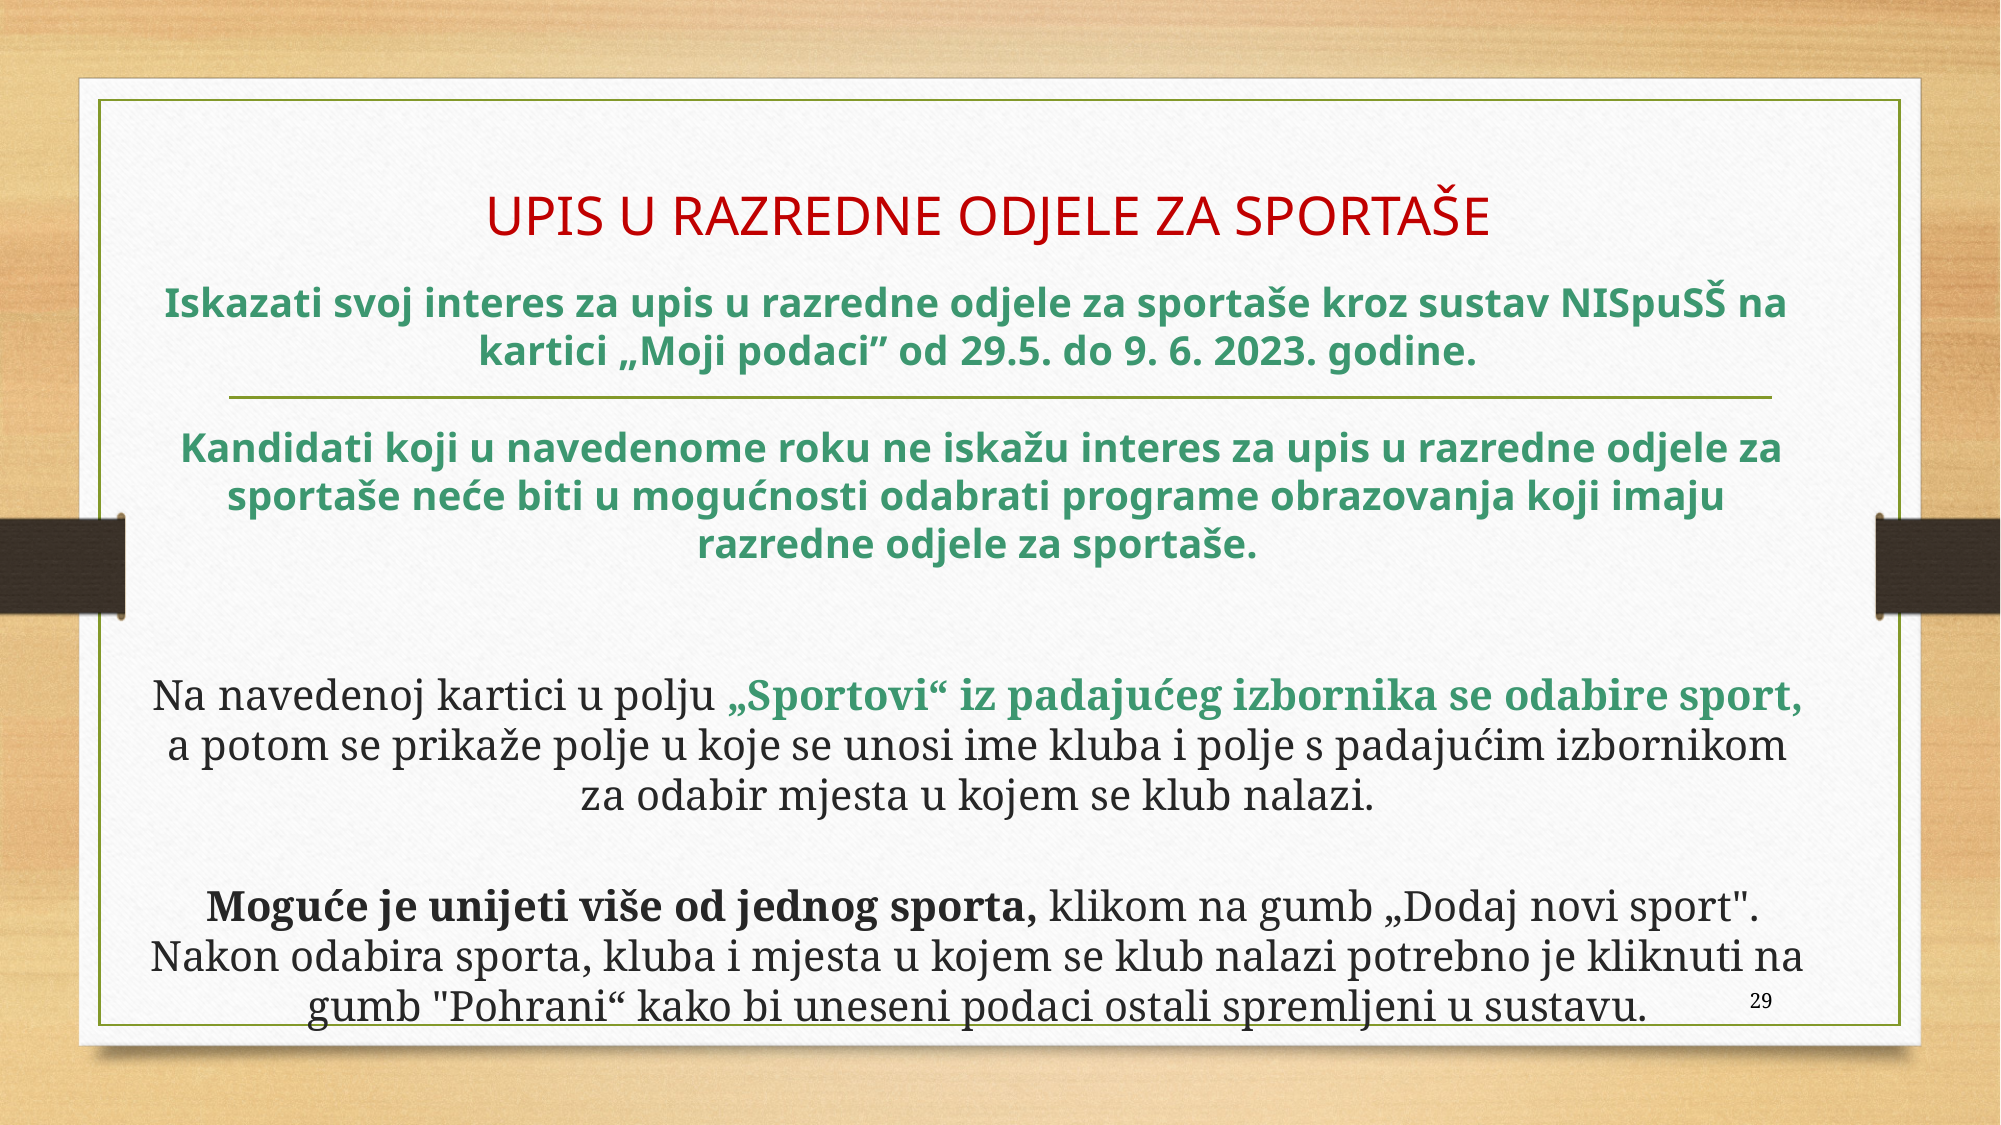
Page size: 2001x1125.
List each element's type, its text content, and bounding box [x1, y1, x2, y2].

list Iskazati svoj interes za upis u razredne odjele za sportaše kroz sustav NISpuSŠ na kartici „Moji podaci” od 29.5. do 9. 6. 2023. godine. Kandidati koji u navedenome roku ne iskažu interes za upis u razredne odjele za sportaše neće biti u mogućnosti odabrati programe obrazovanja koji imaju razredne odjele za sportaše. Na navedenoj kartici u polju „Sportovi“ iz padajućeg izbornika se odabire sport, a potom se prikaže polje u koje se unosi ime kluba i polje s padajućim izbornikom za odabir mjesta u kojem se klub nalazi. Moguće je unijeti više od jednog sporta, klikom na gumb „Dodaj novi sport". Nakon odabira sporta, kluba i mjesta u kojem se klub nalazi potrebno je kliknuti na gumb "Pohrani“ kako bi uneseni podaci ostali spremljeni u sustavu. [133, 269, 1823, 1042]
slide_number 29 [1698, 979, 1788, 1025]
title UPIS U RAZREDNE ODJELE ZA SPORTAŠE [212, 173, 1788, 255]
picture [0, 0, 2001, 1125]
